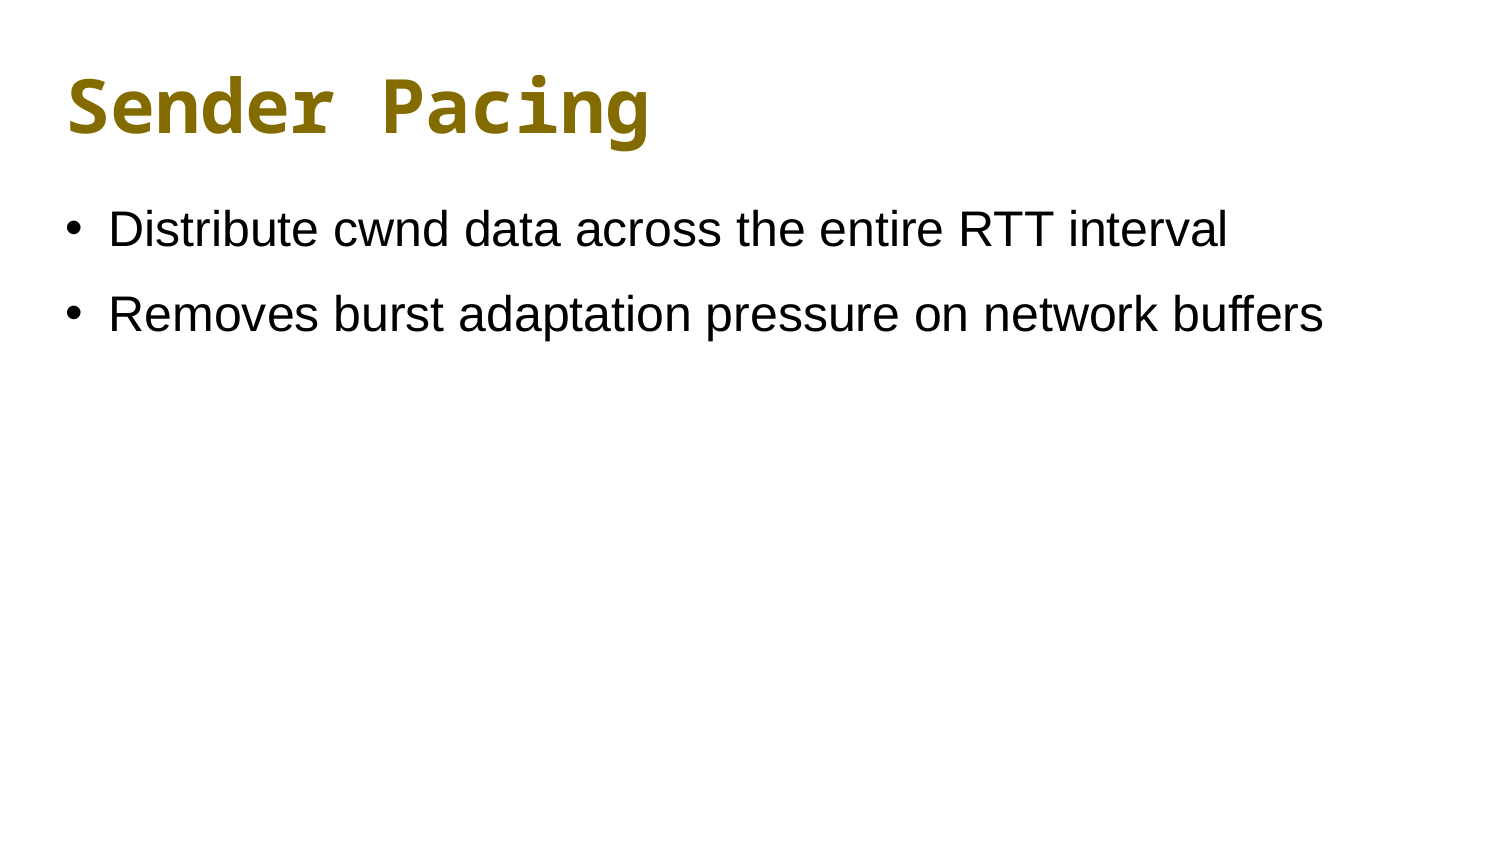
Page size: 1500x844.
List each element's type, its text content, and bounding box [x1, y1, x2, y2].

list Distribute cwnd data across the entire RTT interval Removes burst adaptation pressure on network buffers [64, 196, 1436, 760]
title Sender Pacing [64, 33, 1436, 175]
